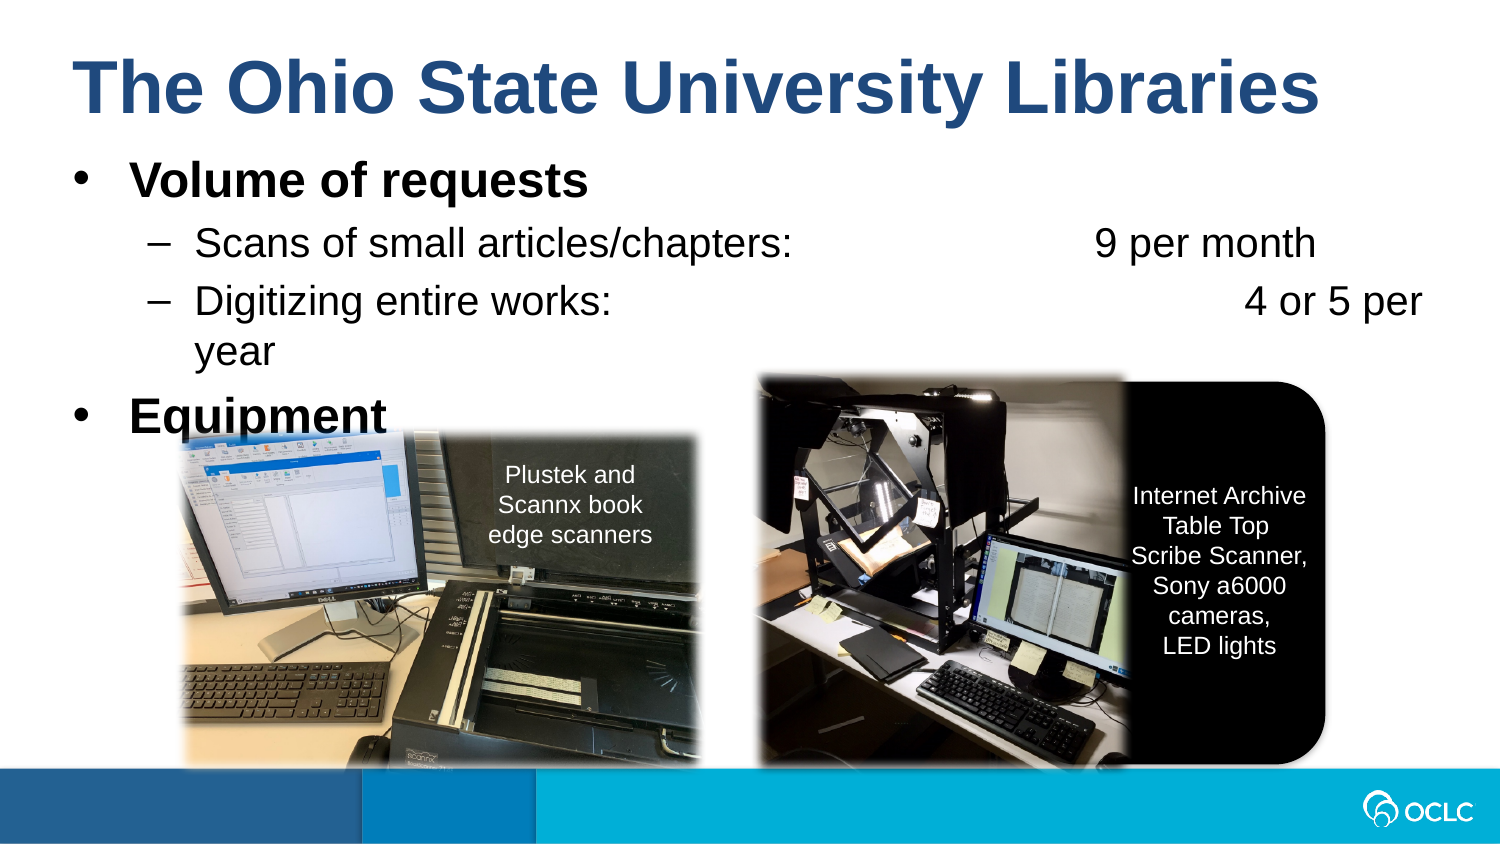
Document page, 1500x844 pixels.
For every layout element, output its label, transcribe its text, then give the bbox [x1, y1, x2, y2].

text_box Internet Archive Table Top Scribe Scanner, Sony a6000 cameras, LED lights [1139, 472, 1339, 667]
text_box [1139, 667, 1326, 765]
picture [749, 366, 1138, 773]
picture [175, 425, 706, 776]
list Volume of requests Scans of small articles/chapters: 9 per month Digitizing entire works: 4 or 5 per year Equipment [57, 139, 1443, 588]
list The Ohio State University Libraries [57, 30, 1443, 139]
